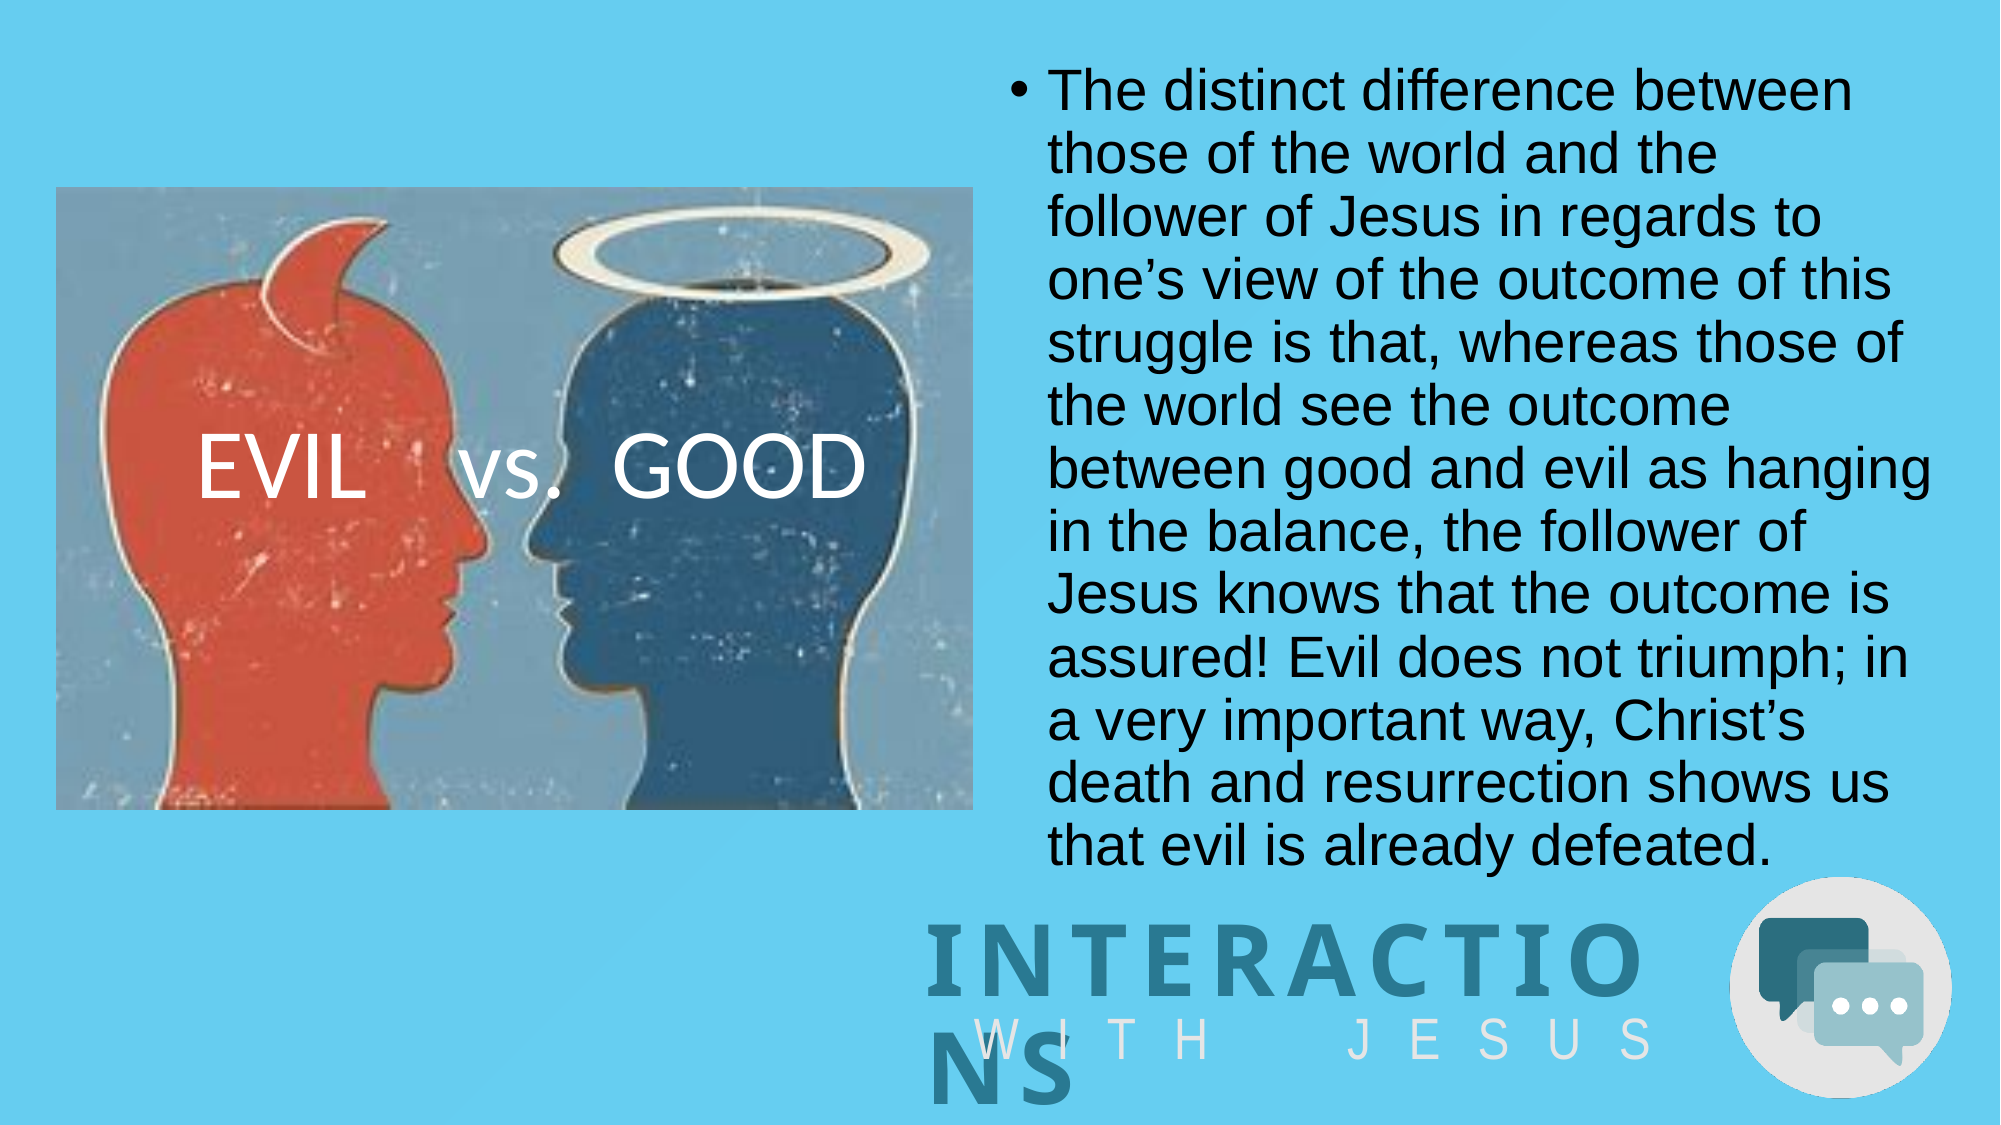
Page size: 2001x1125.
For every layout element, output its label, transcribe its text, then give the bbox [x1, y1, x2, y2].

picture [56, 187, 973, 810]
picture [1721, 871, 1960, 1103]
list The distinct difference between those of the world and the follower of Jesus in regards to one’s view of the outcome of this struggle is that, whereas those of the world see the outcome between good and evil as hanging in the balance, the follower of Jesus knows that the outcome is assured! Evil does not triumph; in a very important way, Christ’s death and resurrection shows us that evil is already defeated. [994, 52, 1953, 528]
